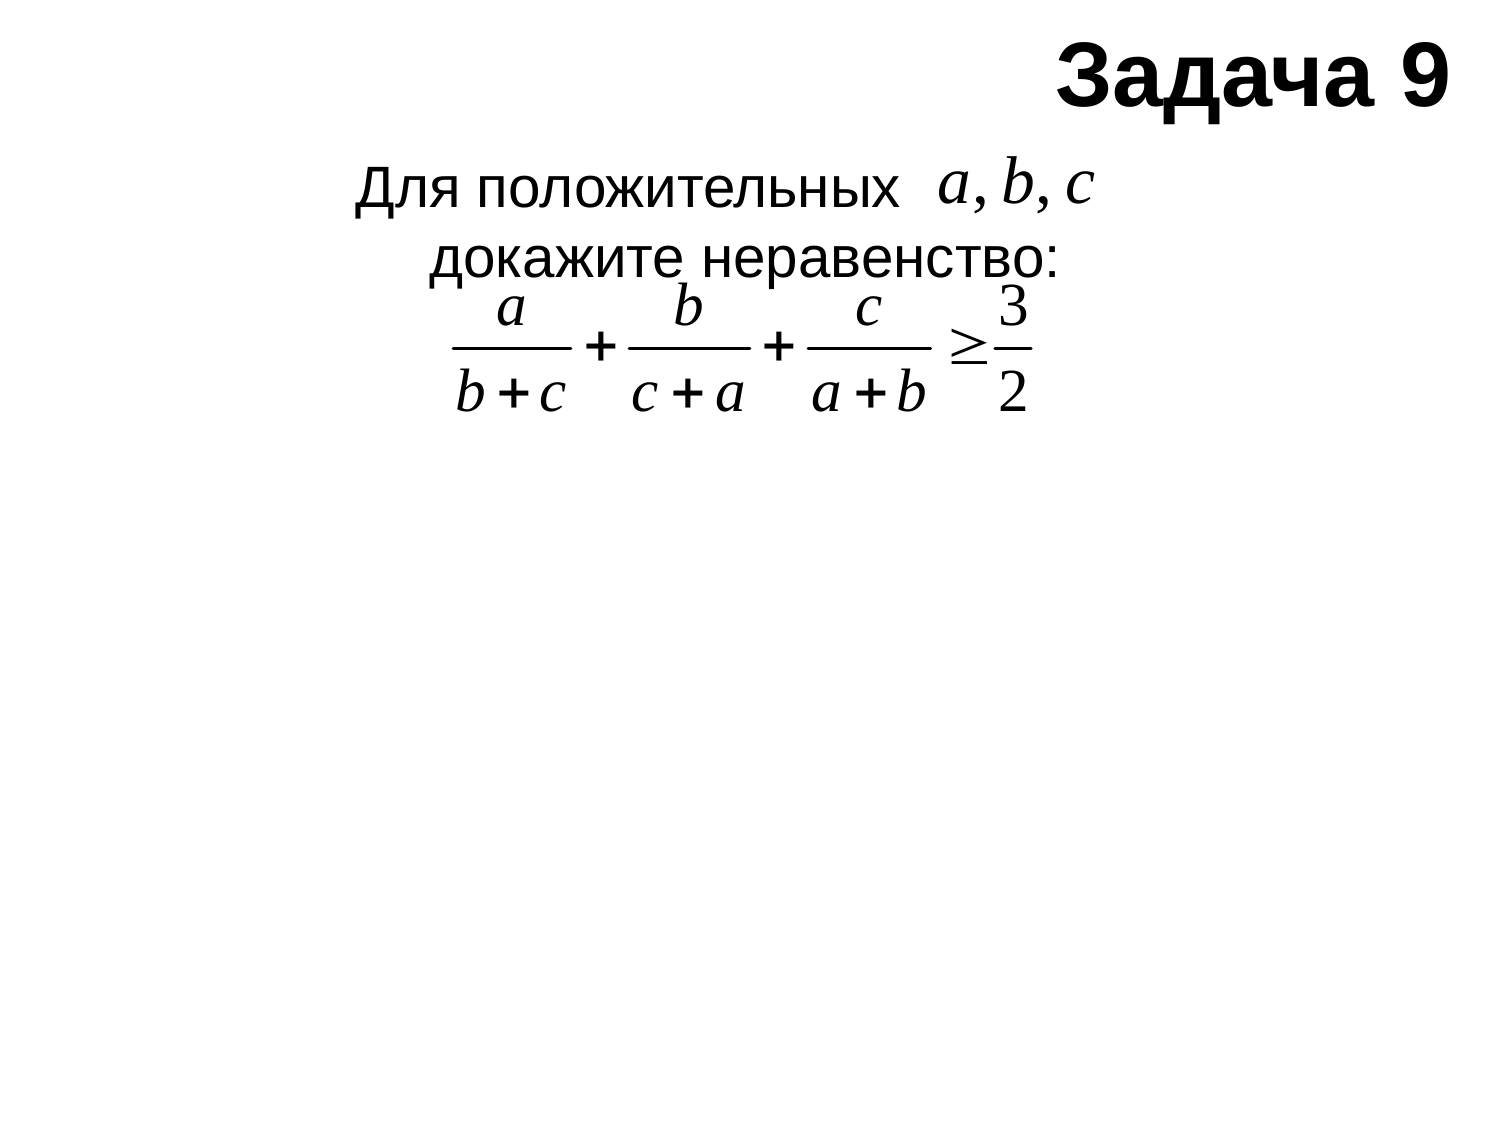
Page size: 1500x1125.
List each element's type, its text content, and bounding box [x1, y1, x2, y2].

text_box Задача 9 [1040, 7, 1467, 132]
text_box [442, 266, 1046, 426]
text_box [926, 141, 1108, 232]
text_box Для положительных докажите неравенство: [67, 141, 1424, 297]
